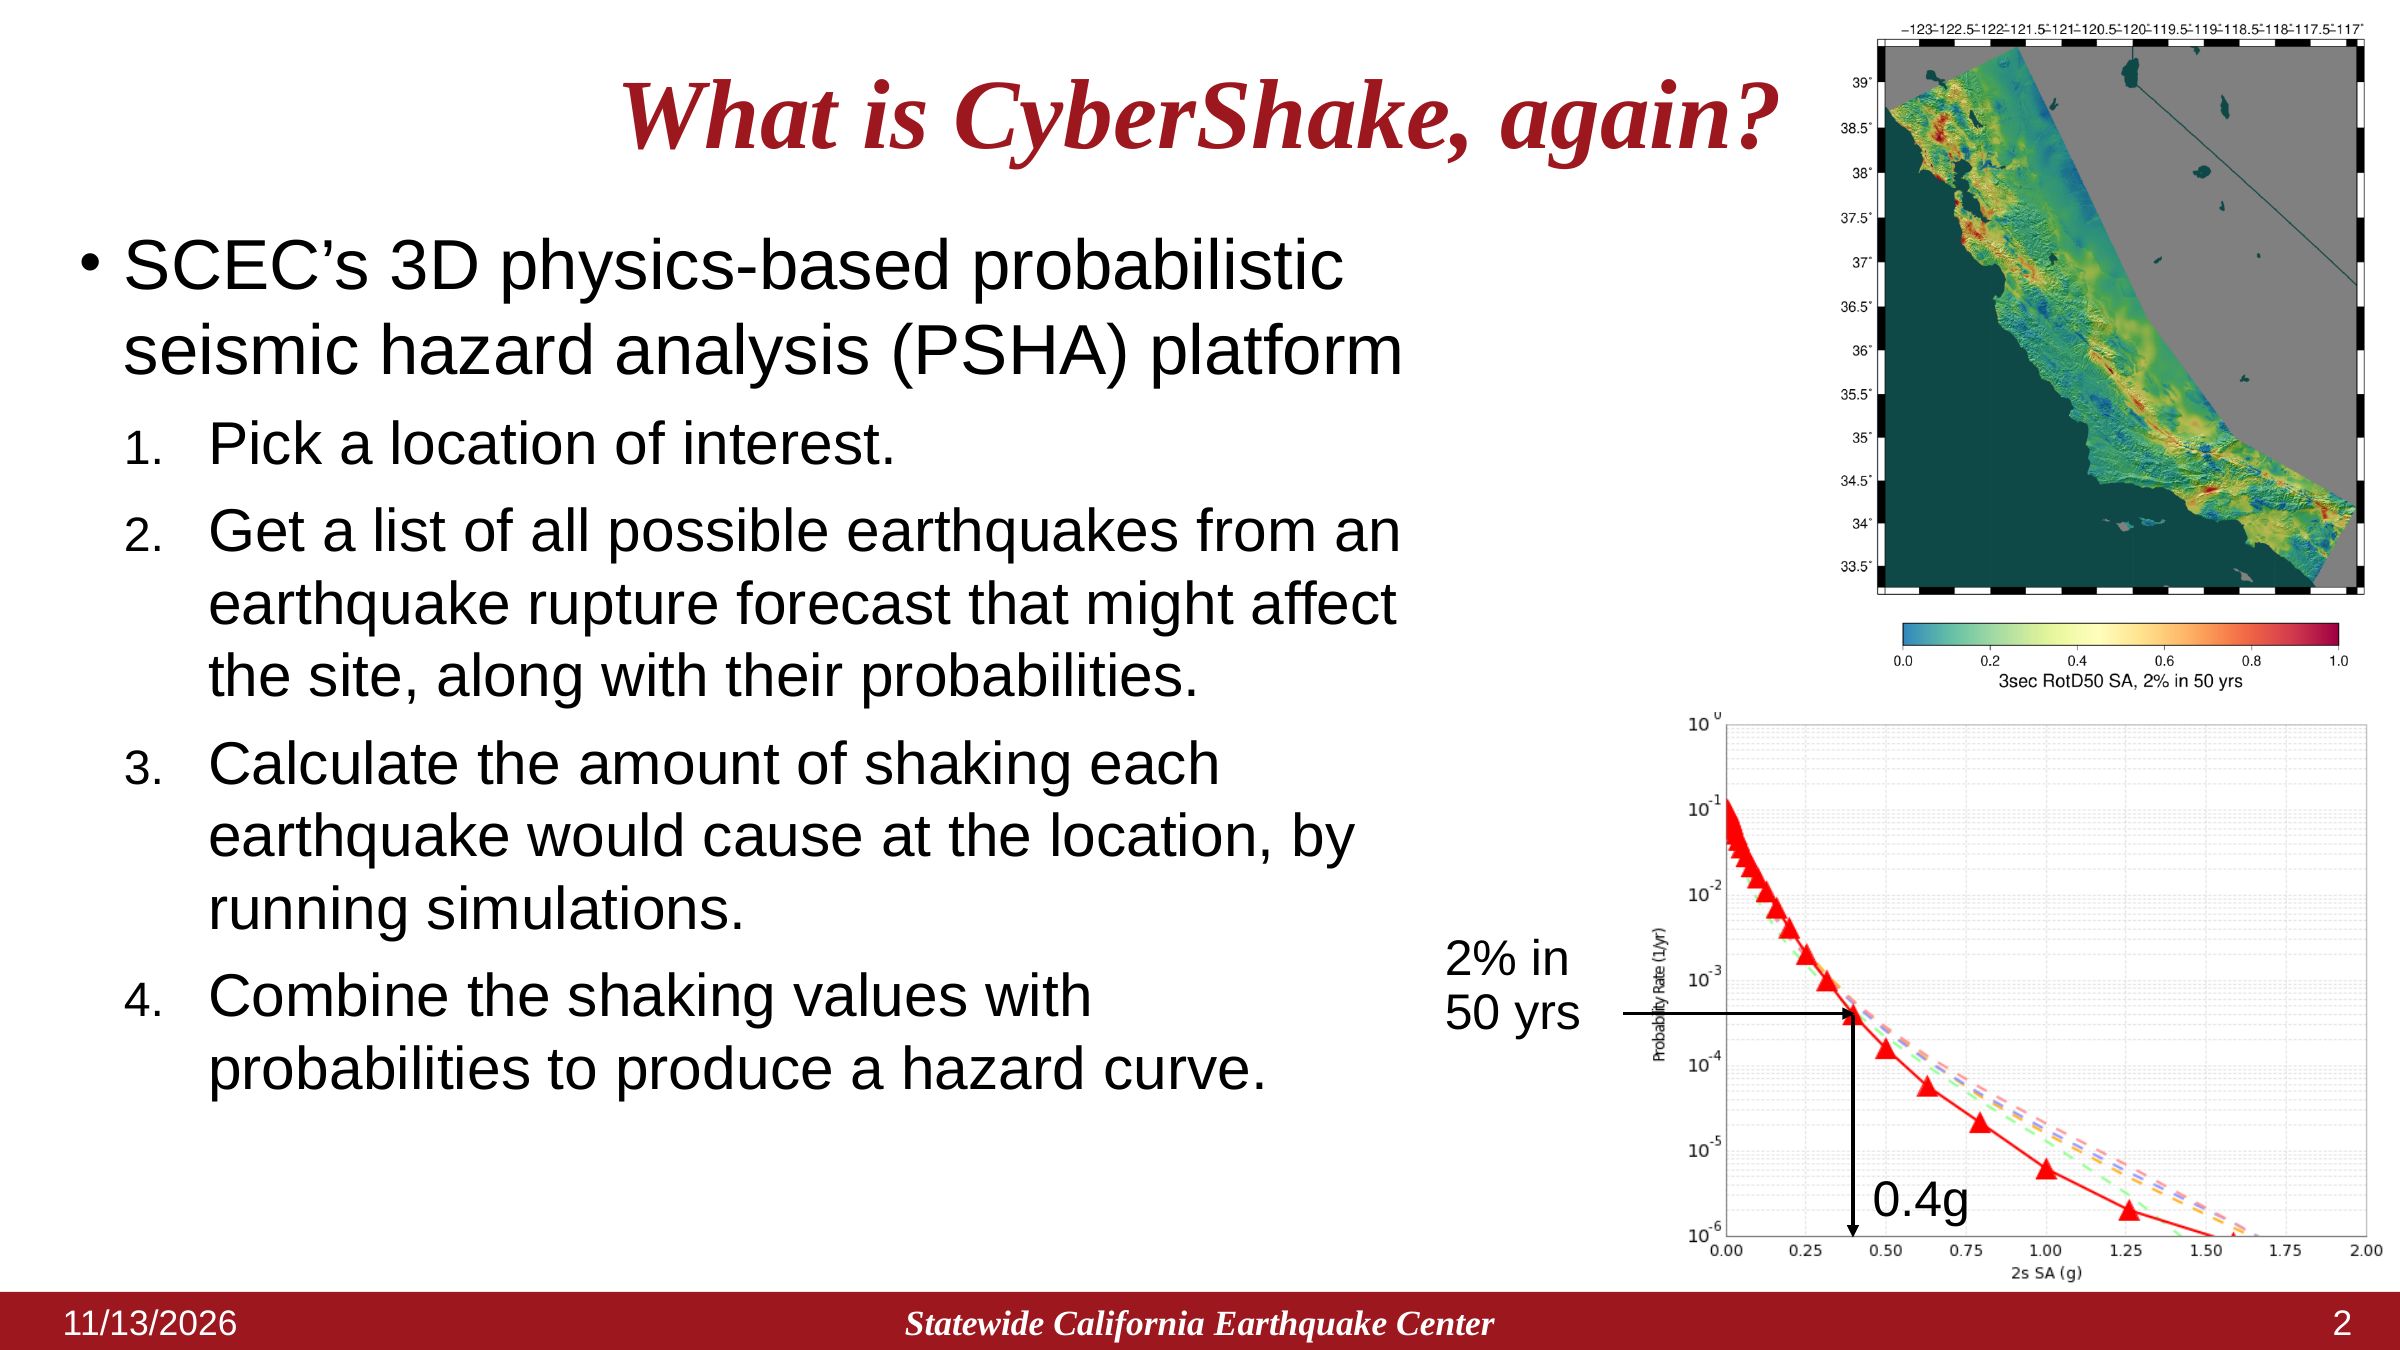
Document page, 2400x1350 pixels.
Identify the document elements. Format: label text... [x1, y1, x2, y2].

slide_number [44, 1303, 320, 1339]
picture [1647, 8, 2400, 1288]
footer Statewide California Earthquake Center [794, 1285, 1606, 1350]
slide_number 1 [2145, 1303, 2371, 1339]
text_box 2% in 50 yrs [1430, 924, 1606, 1048]
title What is CyberShake, again? [59, 54, 1812, 180]
text_box SCEC’s 3D physics-based probabilistic seismic hazard analysis (PSHA) platform Pick a location of interest. Get a list of all possible earthquakes from an earthquake rupture forecast that might affect the site, along with their probabilities. Calculate the amount of shaking each earthquake would cause at the location, by running simulations. Combine the shaking values with probabilities to produce a hazard curve. [59, 209, 1812, 1238]
